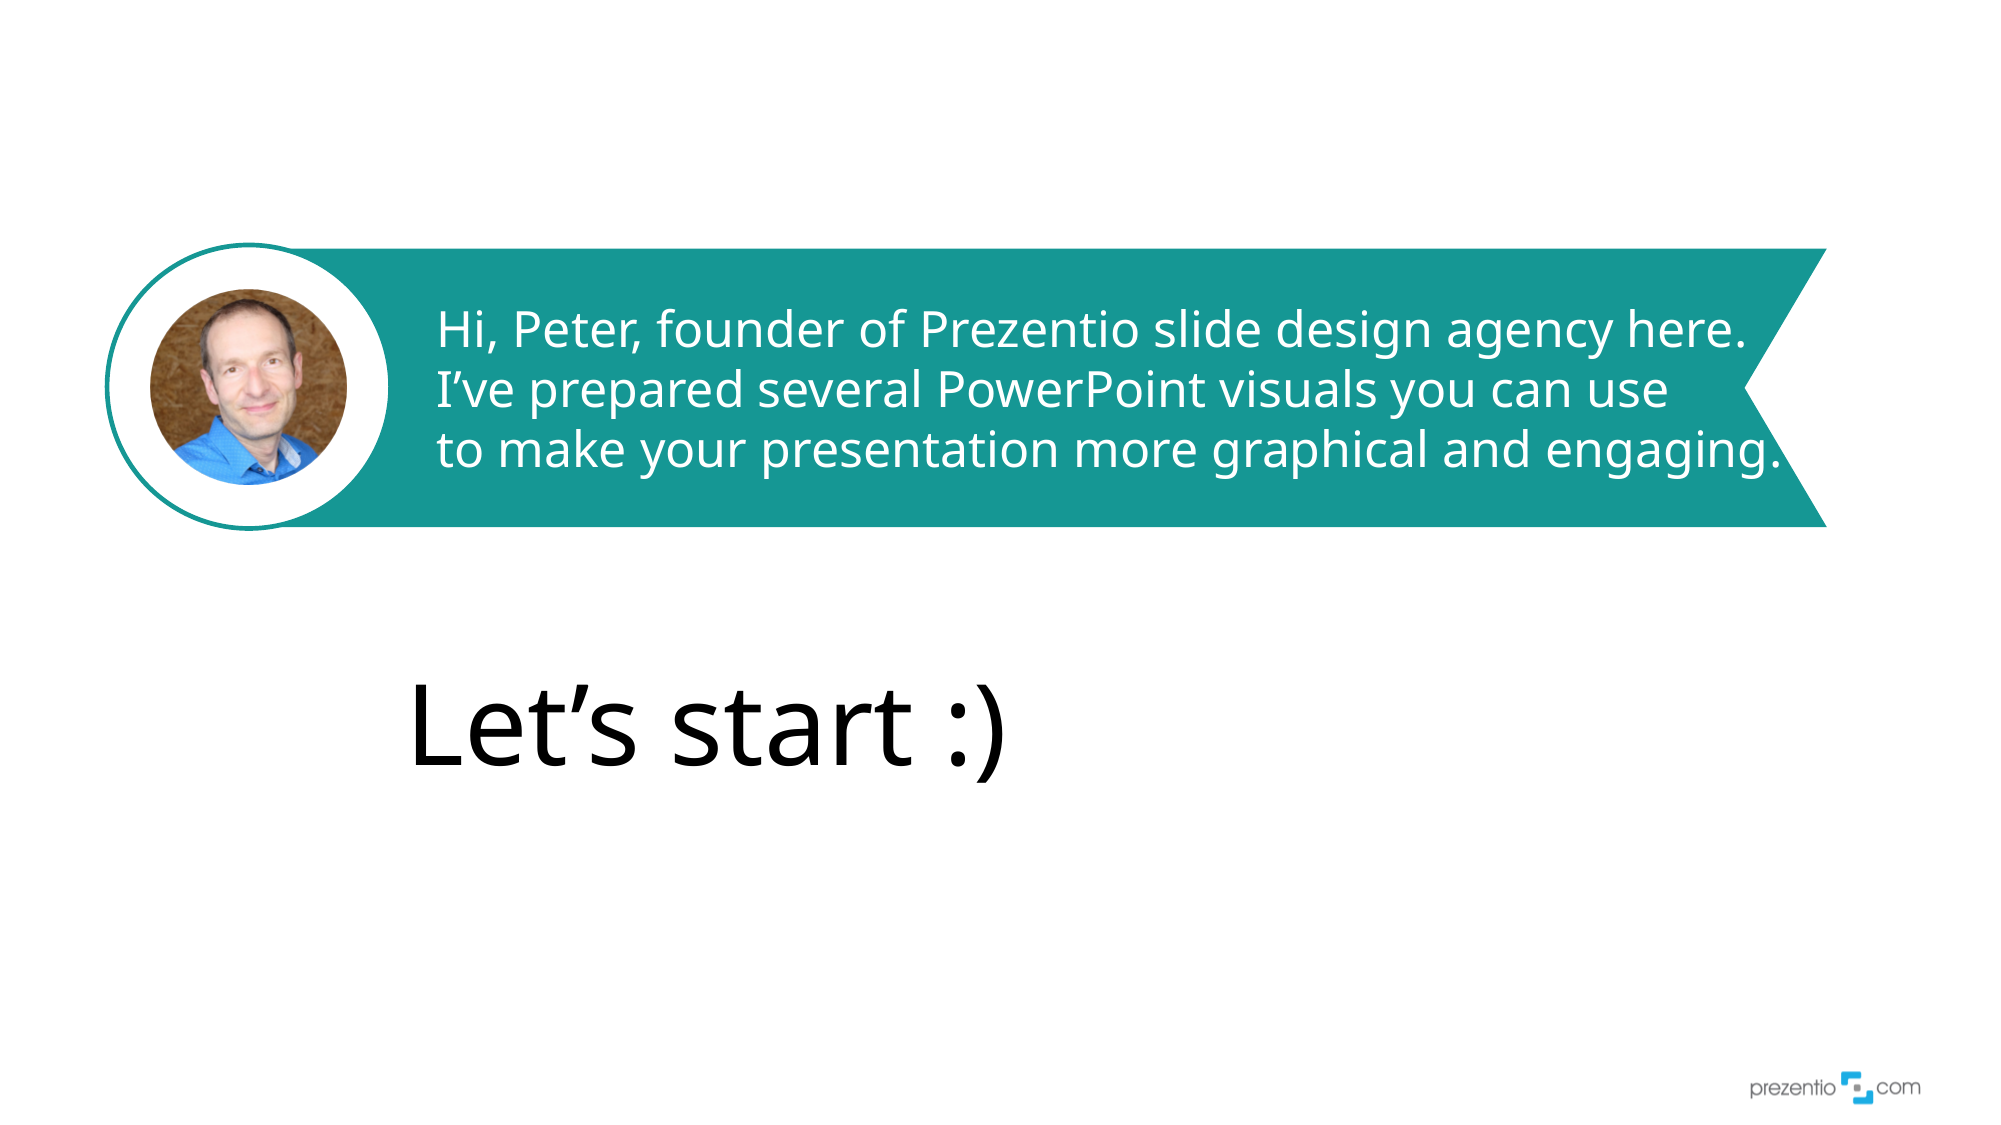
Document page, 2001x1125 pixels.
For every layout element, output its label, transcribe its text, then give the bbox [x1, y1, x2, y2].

title Hi, Peter, founder of Prezentio slide design agency here. I’ve prepared several PowerPoint visuals you can use to make your presentation more graphical and engaging. [421, 248, 1816, 528]
text_box Let’s start :) [390, 645, 1851, 796]
picture [150, 289, 347, 485]
picture [1732, 1063, 1945, 1108]
